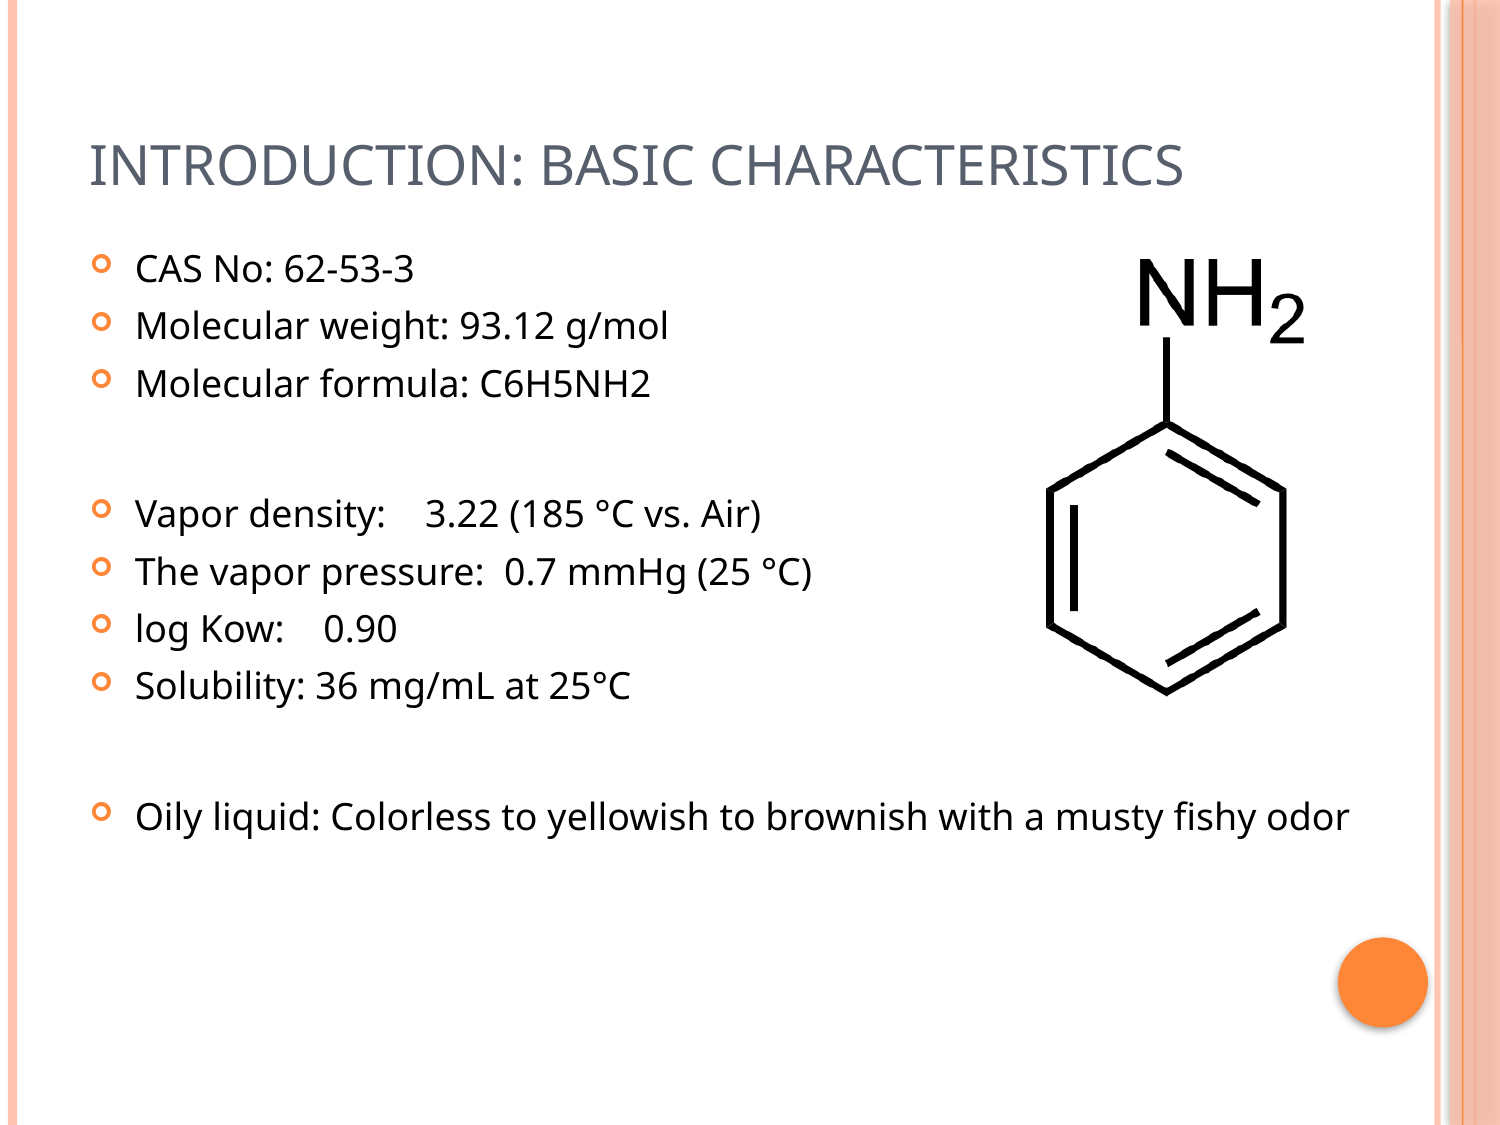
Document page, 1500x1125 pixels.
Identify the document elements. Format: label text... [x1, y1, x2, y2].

picture [999, 211, 1351, 743]
title Introduction: basic characteristics [75, 121, 1300, 204]
list CAS No: 62-53-3 Molecular weight: 93.12 g/mol Molecular formula: C6H5NH2 Vapor density: 3.22 (185 °C vs. Air) The vapor pressure: 0.7 mmHg (25 °C) log Kow: 0.90 Solubility: 36 mg/mL at 25°C Oily liquid: Colorless to yellowish to brownish with a musty fishy odor [75, 237, 1388, 963]
